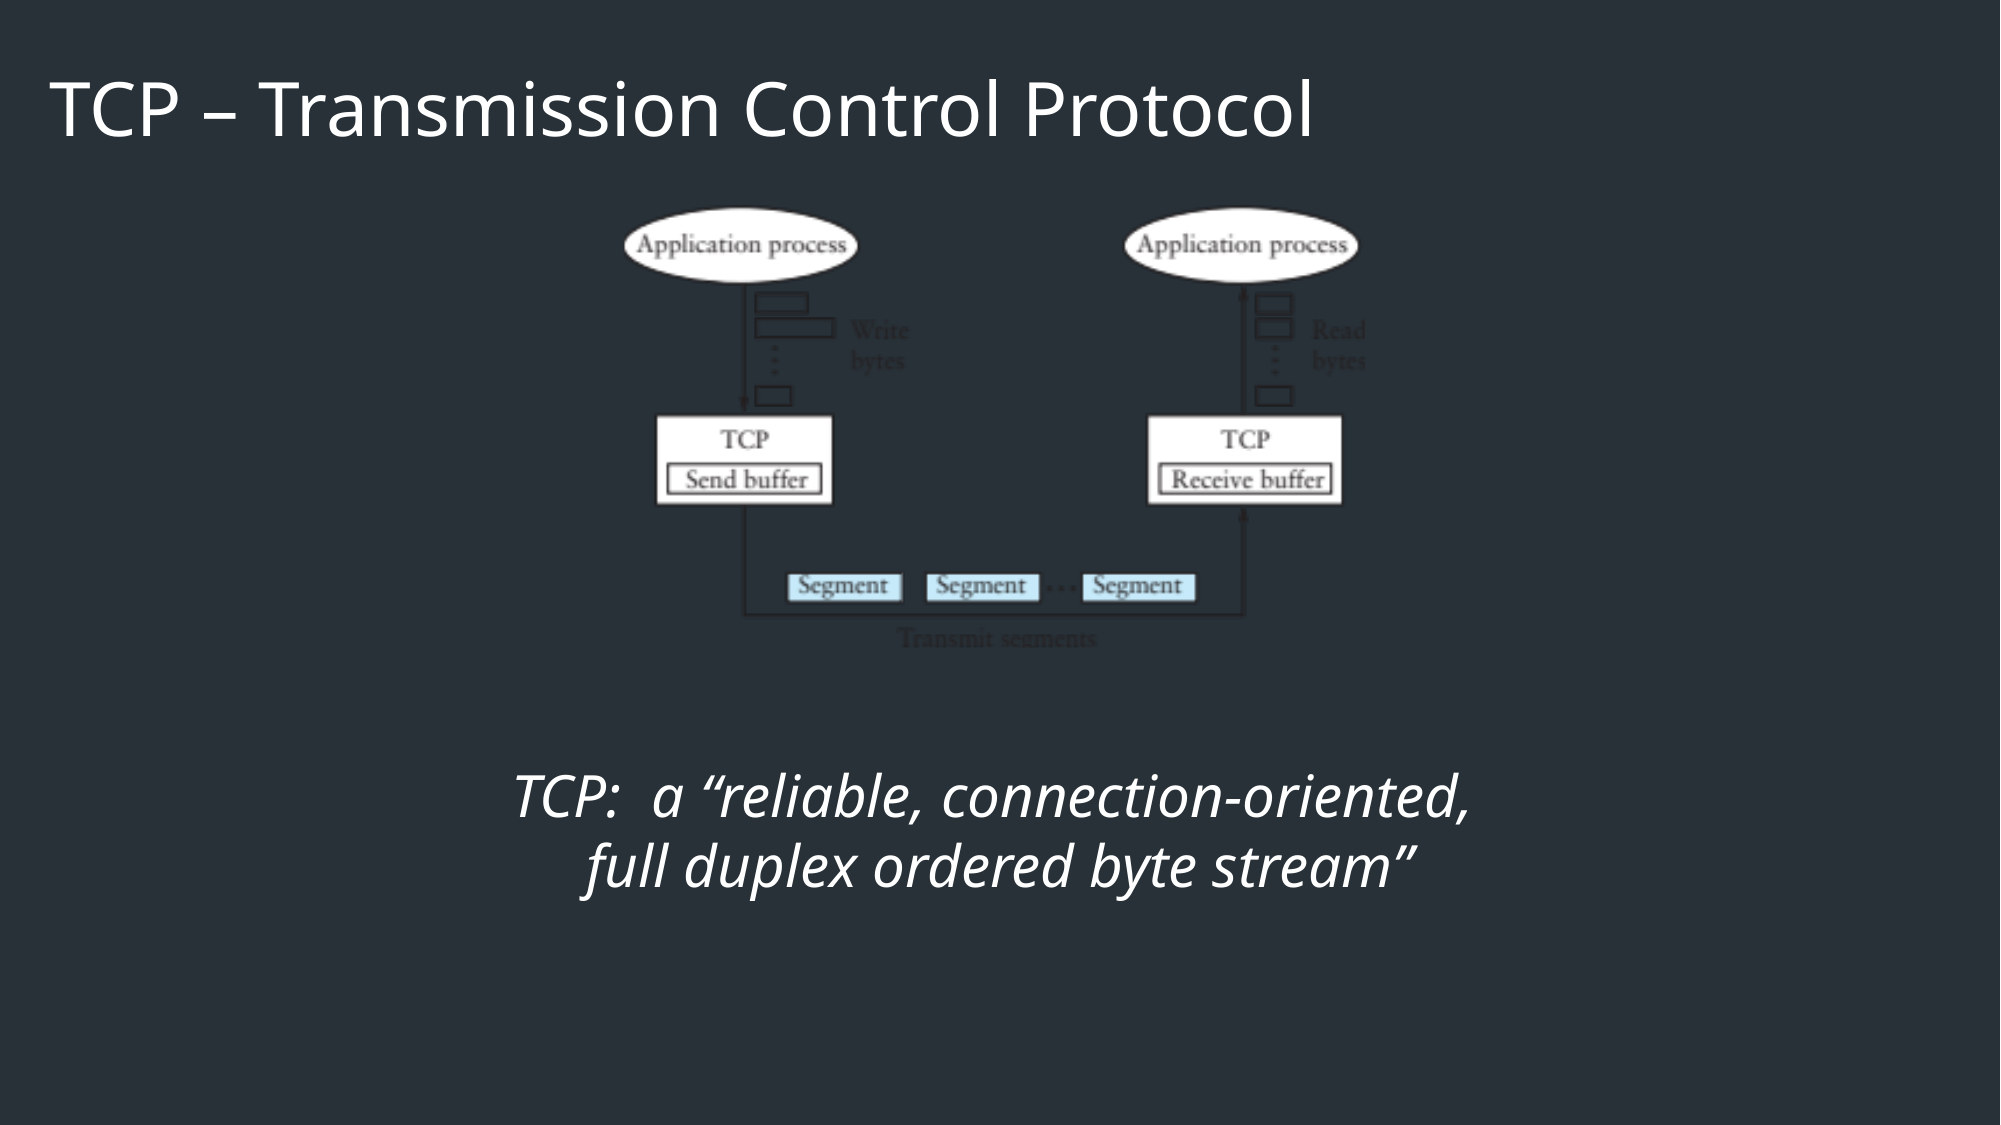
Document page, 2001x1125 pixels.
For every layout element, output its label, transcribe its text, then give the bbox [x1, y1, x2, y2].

picture [623, 203, 1366, 648]
title TCP – Transmission Control Protocol [34, 12, 1963, 200]
list TCP: a “reliable, connection-oriented, full duplex ordered byte stream” [99, 262, 1900, 1080]
